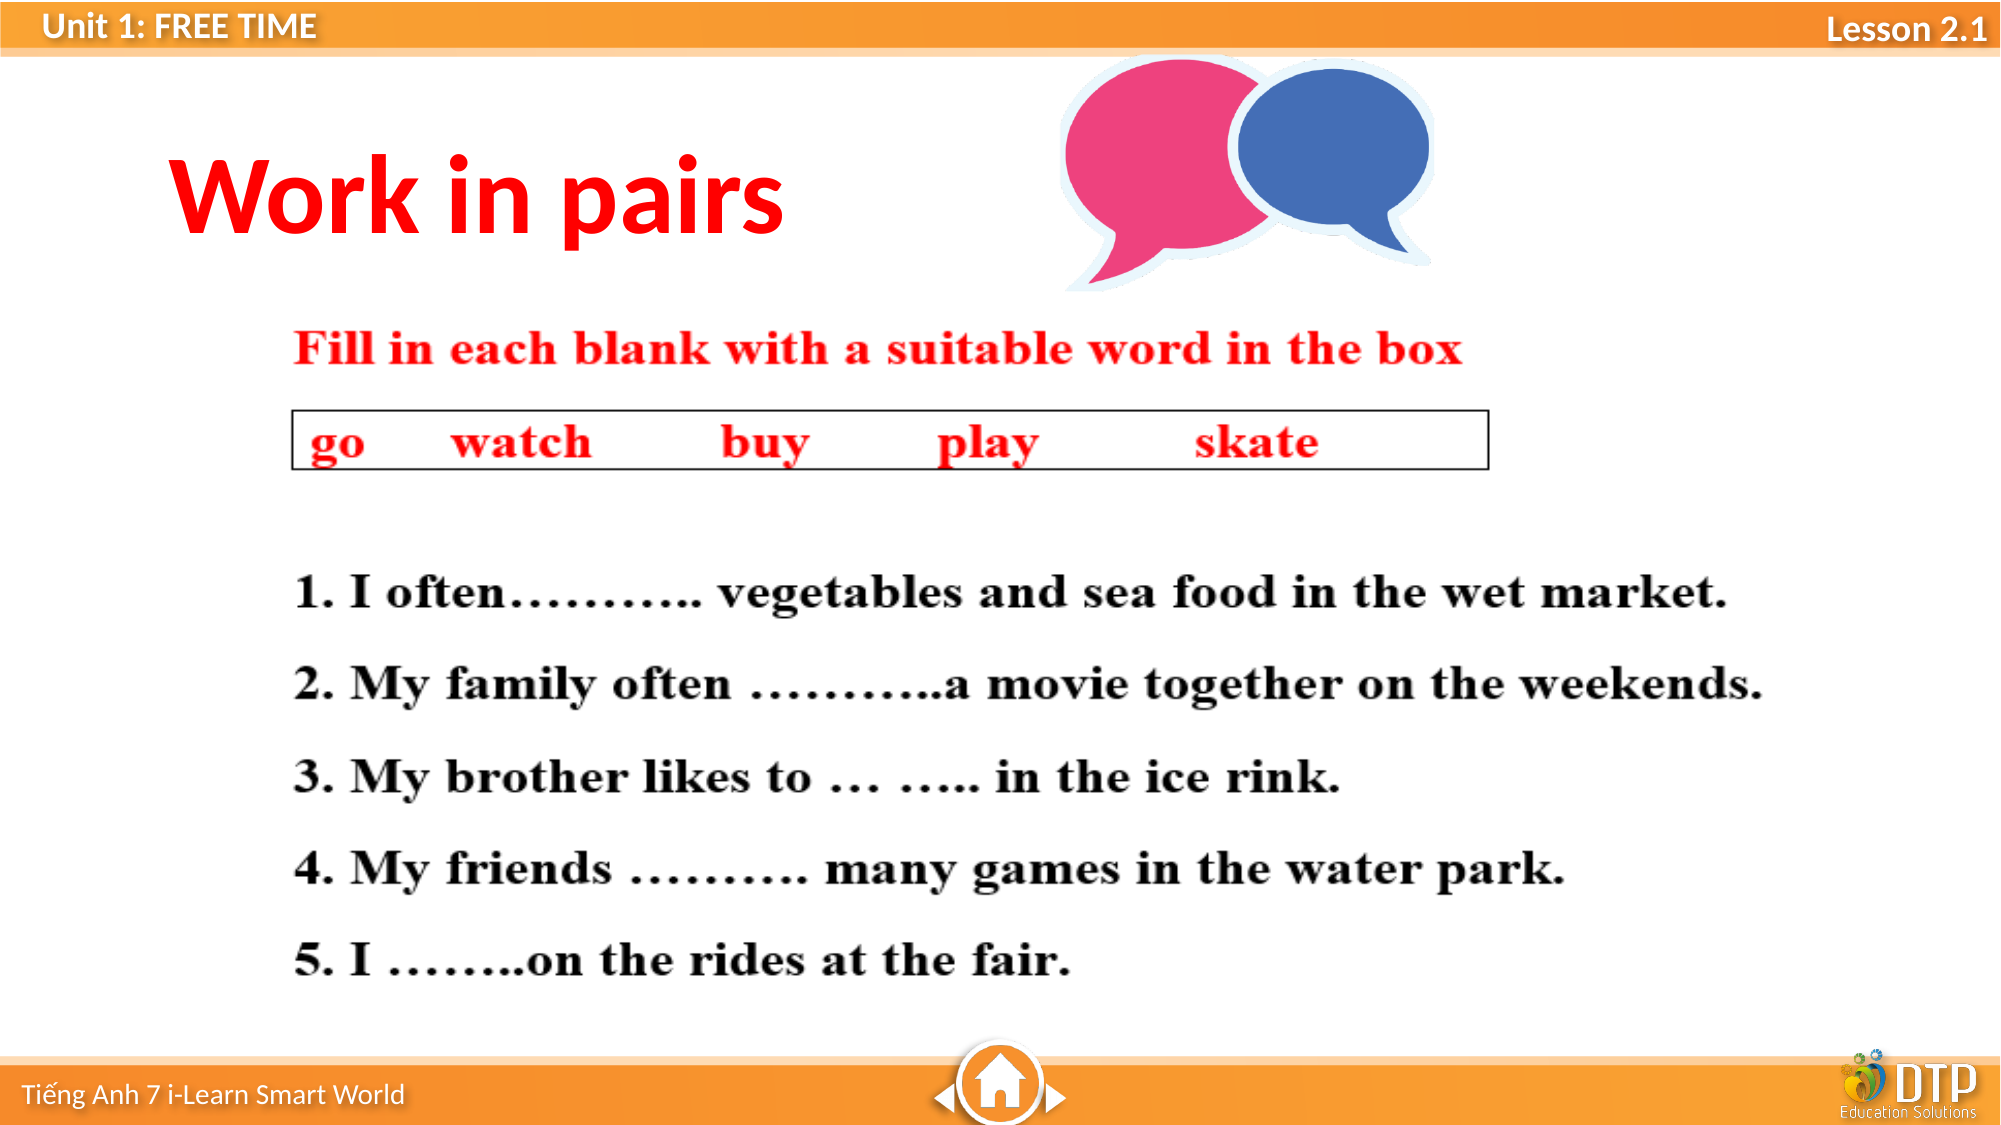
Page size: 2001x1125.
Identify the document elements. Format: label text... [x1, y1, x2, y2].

picture [0, 2, 2001, 1125]
text_box Work in pairs [153, 113, 802, 264]
